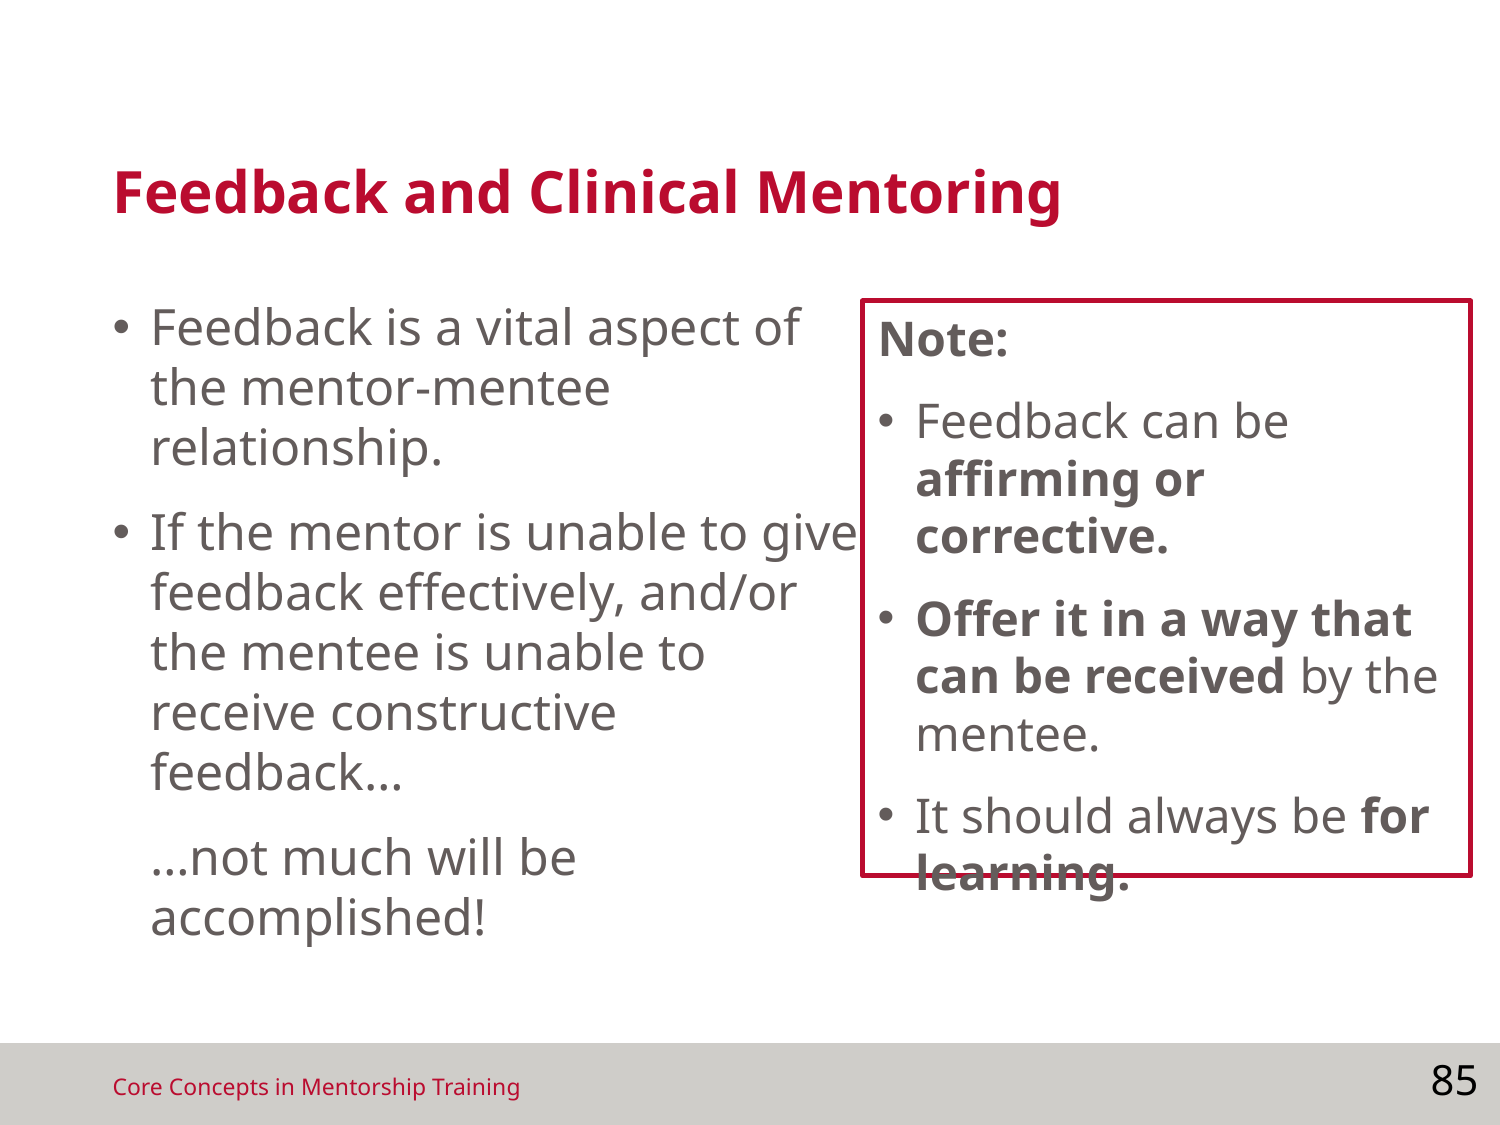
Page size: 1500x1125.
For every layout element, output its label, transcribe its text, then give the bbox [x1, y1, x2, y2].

list Feedback is a vital aspect of the mentor-mentee relationship. If the mentor is unable to give feedback effectively, and/or the mentee is unable to receive constructive feedback… …not much will be accomplished! [112, 295, 863, 1046]
title Feedback and Clinical Mentoring [112, 75, 1388, 225]
text_box Note: Feedback can be affirming or corrective. Offer it in a way that can be received by the mentee. It should always be for learning. [862, 300, 1471, 876]
slide_number 85 [1387, 1038, 1494, 1125]
